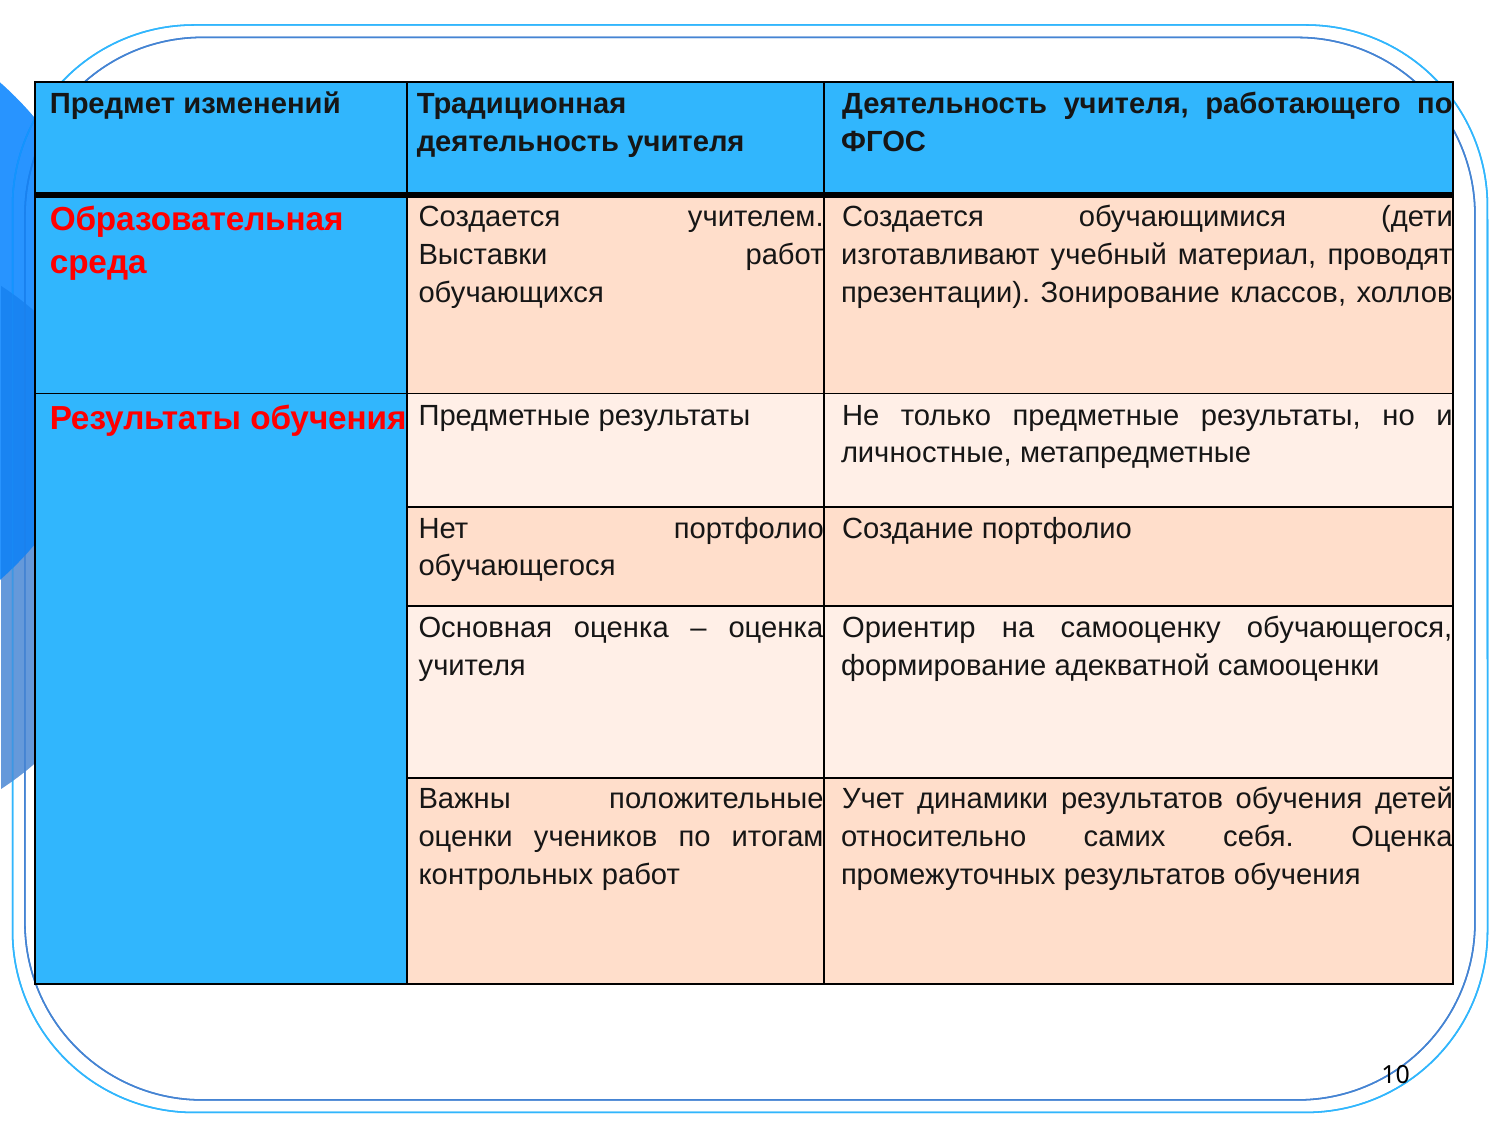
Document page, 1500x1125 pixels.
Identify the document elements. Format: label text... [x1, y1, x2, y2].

table_header Предмет изменений [36, 83, 406, 192]
table_cell Ориентир на самооценку обучающегося, формирование адекватной самооценки [825, 607, 1452, 777]
table_cell Создание портфолио [825, 508, 1452, 605]
table_cell Результаты обучения [36, 394, 406, 983]
table_cell Основная оценка – оценка учителя [408, 607, 823, 777]
table_cell Создается учителем. Выставки работ обучающихся [408, 198, 823, 393]
table_cell Не только предметные результаты, но и личностные, метапредметные [825, 394, 1452, 506]
table_header Традиционная деятельность учителя [408, 83, 823, 192]
table_cell Учет динамики результатов обучения детей относительно самих себя. Оценка промежуточных результатов обучения [825, 779, 1452, 983]
table_cell Создается обучающимися (дети изготавливают учебный материал, проводят презентации). Зонирование классов, холлов [825, 198, 1452, 393]
table_cell Нет портфолио обучающегося [408, 508, 823, 605]
table_cell Предметные результаты [408, 394, 823, 506]
slide_number 10 [1074, 1024, 1426, 1101]
table_cell Образовательная среда [36, 198, 406, 393]
table_header Деятельность учителя, работающего по ФГОС [825, 83, 1452, 192]
table_cell Важны положительные оценки учеников по итогам контрольных работ [408, 779, 823, 983]
